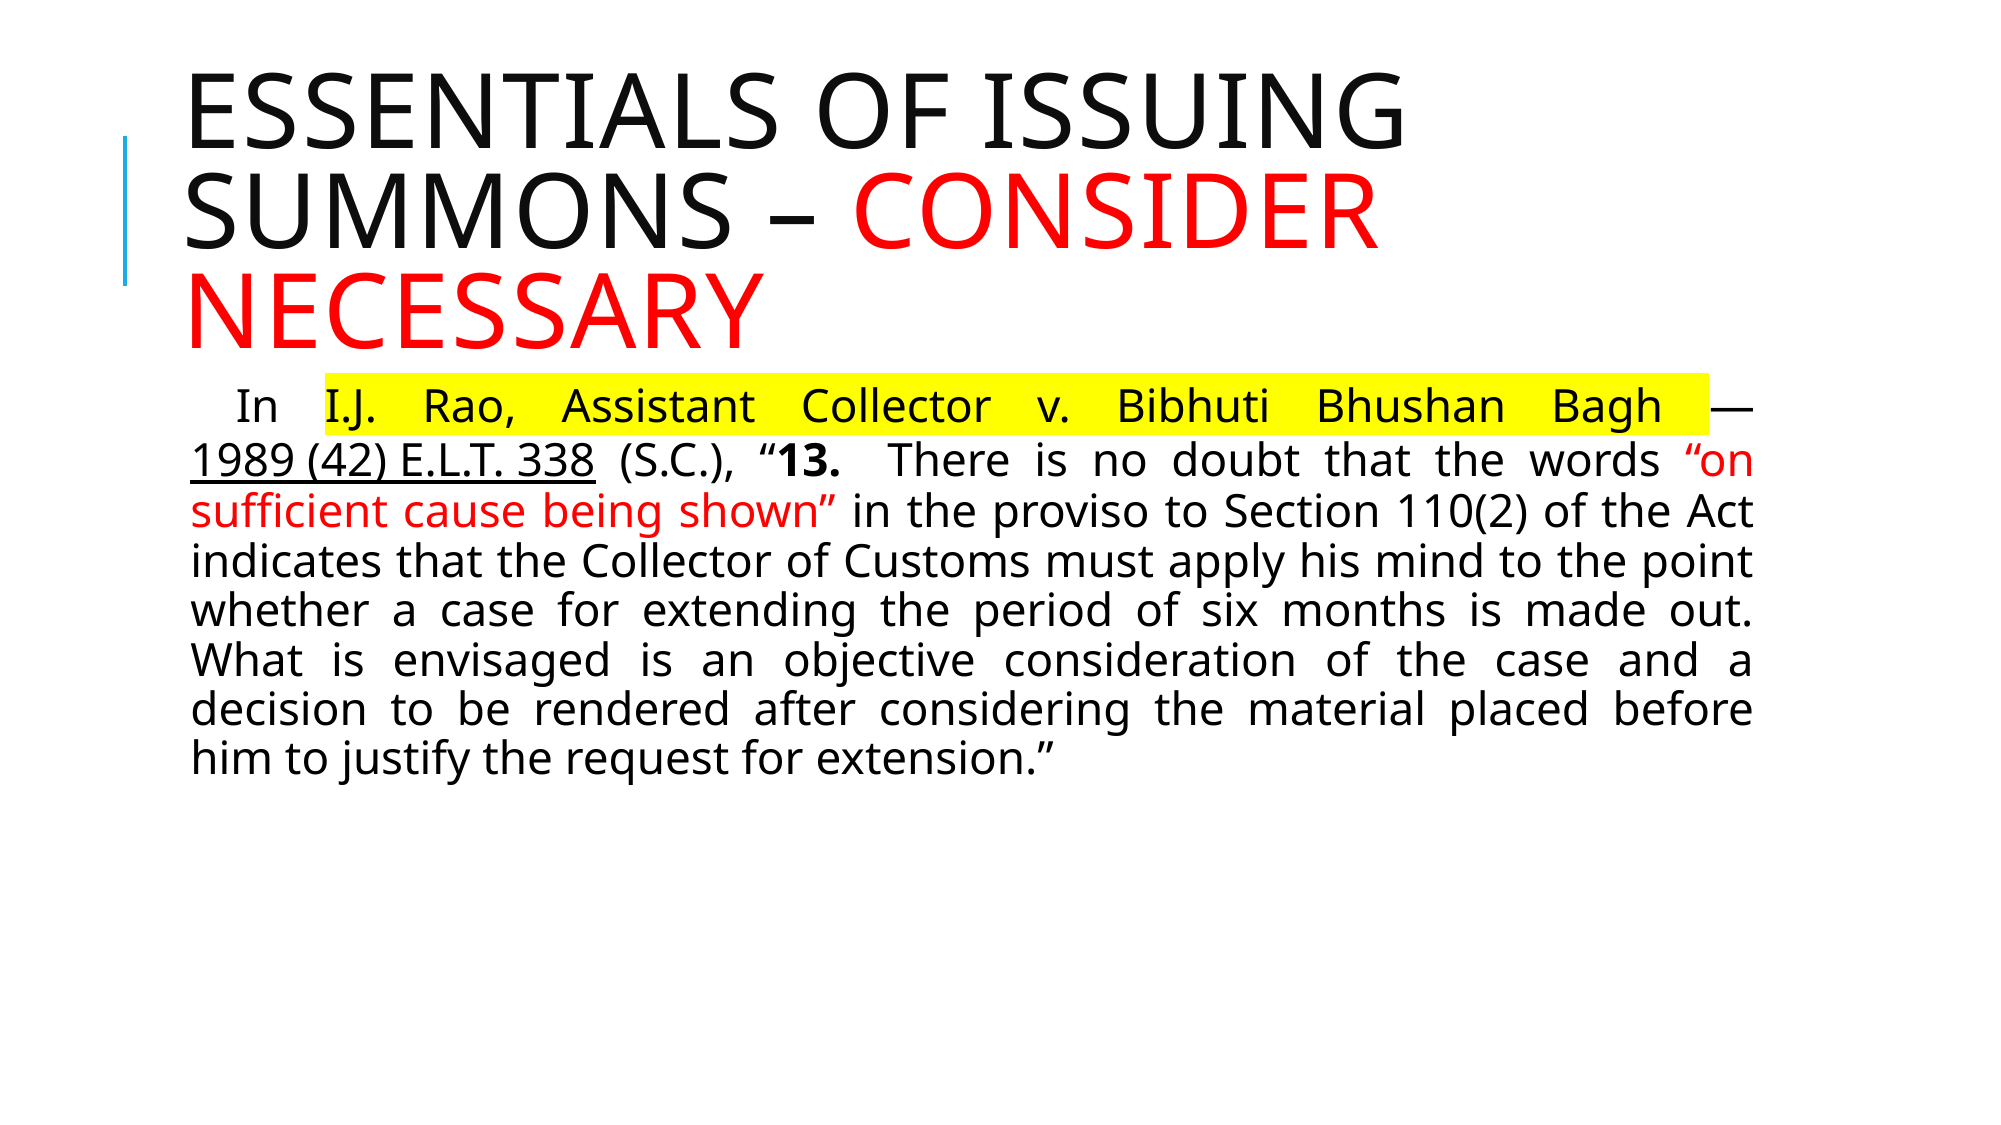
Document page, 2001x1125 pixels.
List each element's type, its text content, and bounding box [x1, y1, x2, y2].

list In I.J. Rao, Assistant Collector v. Bibhuti Bhushan Bagh — 1989 (42) E.L.T. 338 (S.C.), “13. There is no doubt that the words “on sufficient cause being shown” in the proviso to Section 110(2) of the Act indicates that the Collector of Customs must apply his mind to the point whether a case for extending the period of six months is made out. What is envisaged is an objective consideration of the case and a decision to be rendered after considering the material placed before him to justify the request for extension.” [168, 375, 1763, 1035]
title Essentials of issuing summons – consider necessary [168, 96, 1763, 342]
